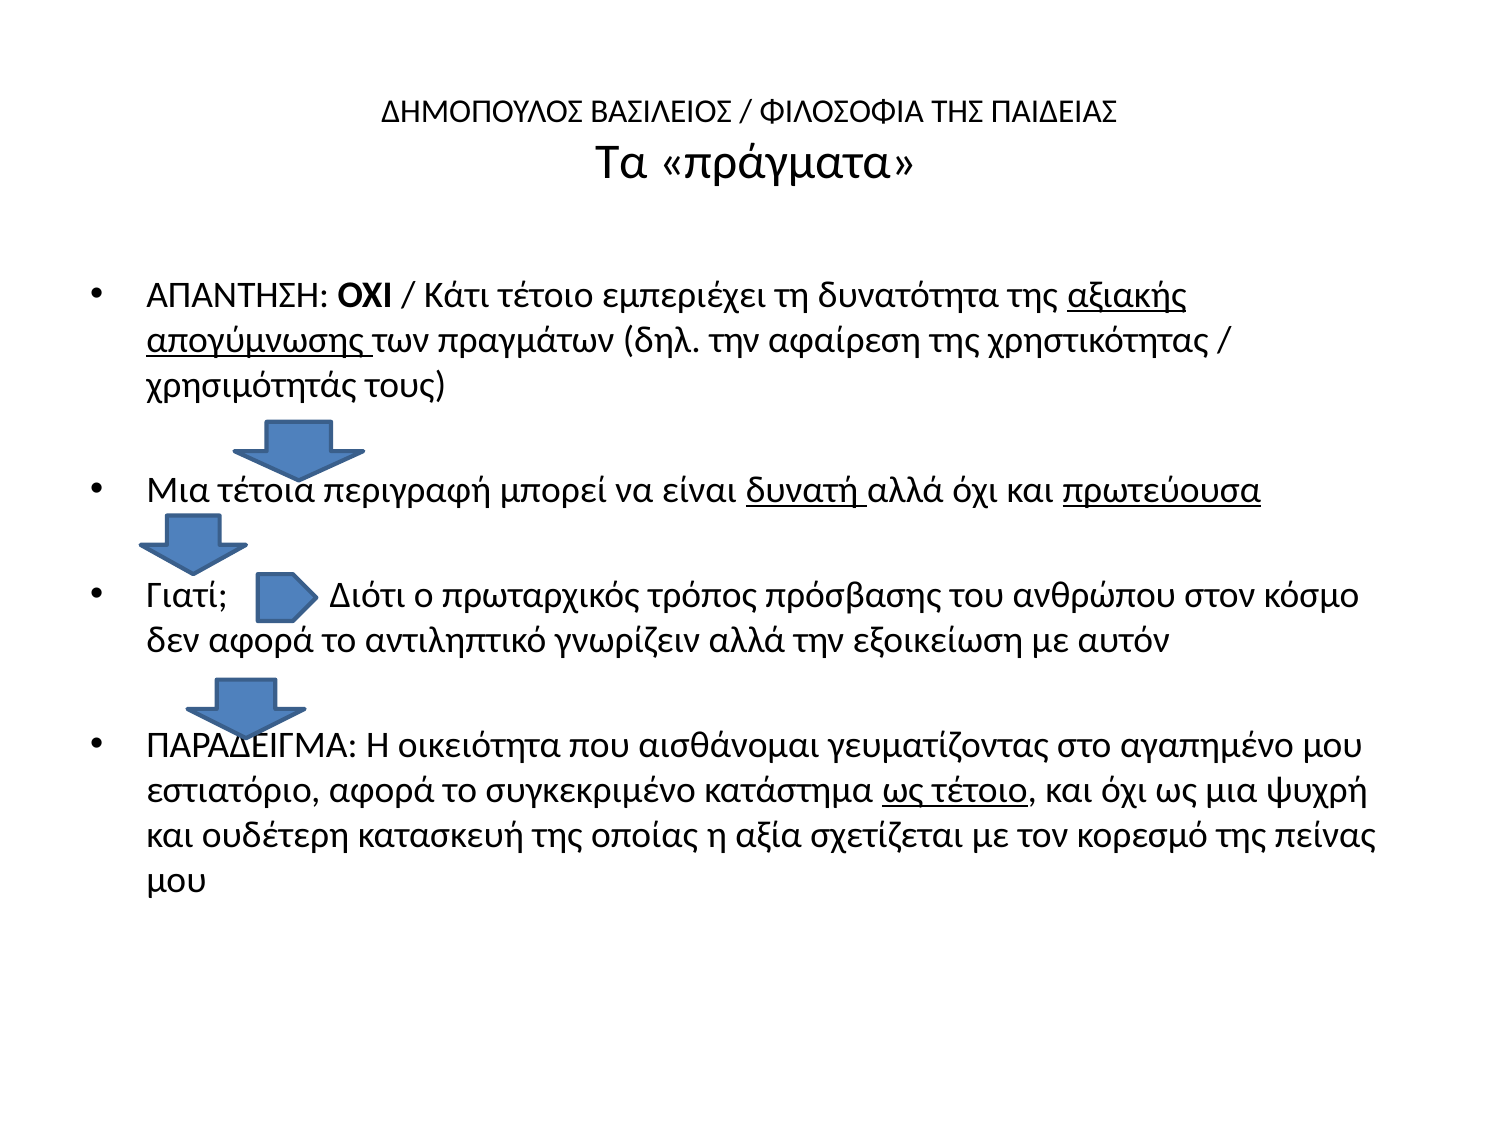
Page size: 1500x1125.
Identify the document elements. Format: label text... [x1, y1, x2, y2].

list ΑΠΑΝΤΗΣΗ: ΟΧΙ / Κάτι τέτοιο εμπεριέχει τη δυνατότητα της αξιακής απογύμνωσης των πραγμάτων (δηλ. την αφαίρεση της χρηστικότητας / χρησιμότητάς τους) Μια τέτοια περιγραφή μπορεί να είναι δυνατή αλλά όχι και πρωτεύουσα Γιατί; Διότι ο πρωταρχικός τρόπος πρόσβασης του ανθρώπου στον κόσμο δεν αφορά το αντιληπτικό γνωρίζειν αλλά την εξοικείωση με αυτόν ΠΑΡΑΔΕΙΓΜΑ: Η οικειότητα που αισθάνομαι γευματίζοντας στο αγαπημένο μου εστιατόριο, αφορά το συγκεκριμένο κατάστημα ως τέτοιο, και όχι ως μια ψυχρή και ουδέτερη κατασκευή της οποίας η αξία σχετίζεται με τον κορεσμό της πείνας μου [75, 262, 1425, 1005]
text_box [232, 419, 366, 483]
text_box [255, 572, 319, 624]
text_box [185, 677, 307, 741]
text_box [138, 513, 249, 576]
title ΔΗΜΟΠΟΥΛΟΣ ΒΑΣΙΛΕΙΟΣ / ΦΙΛΟΣΟΦΙΑ ΤΗΣ ΠΑΙΔΕΙΑΣ Τα «πράγματα» [75, 45, 1425, 233]
